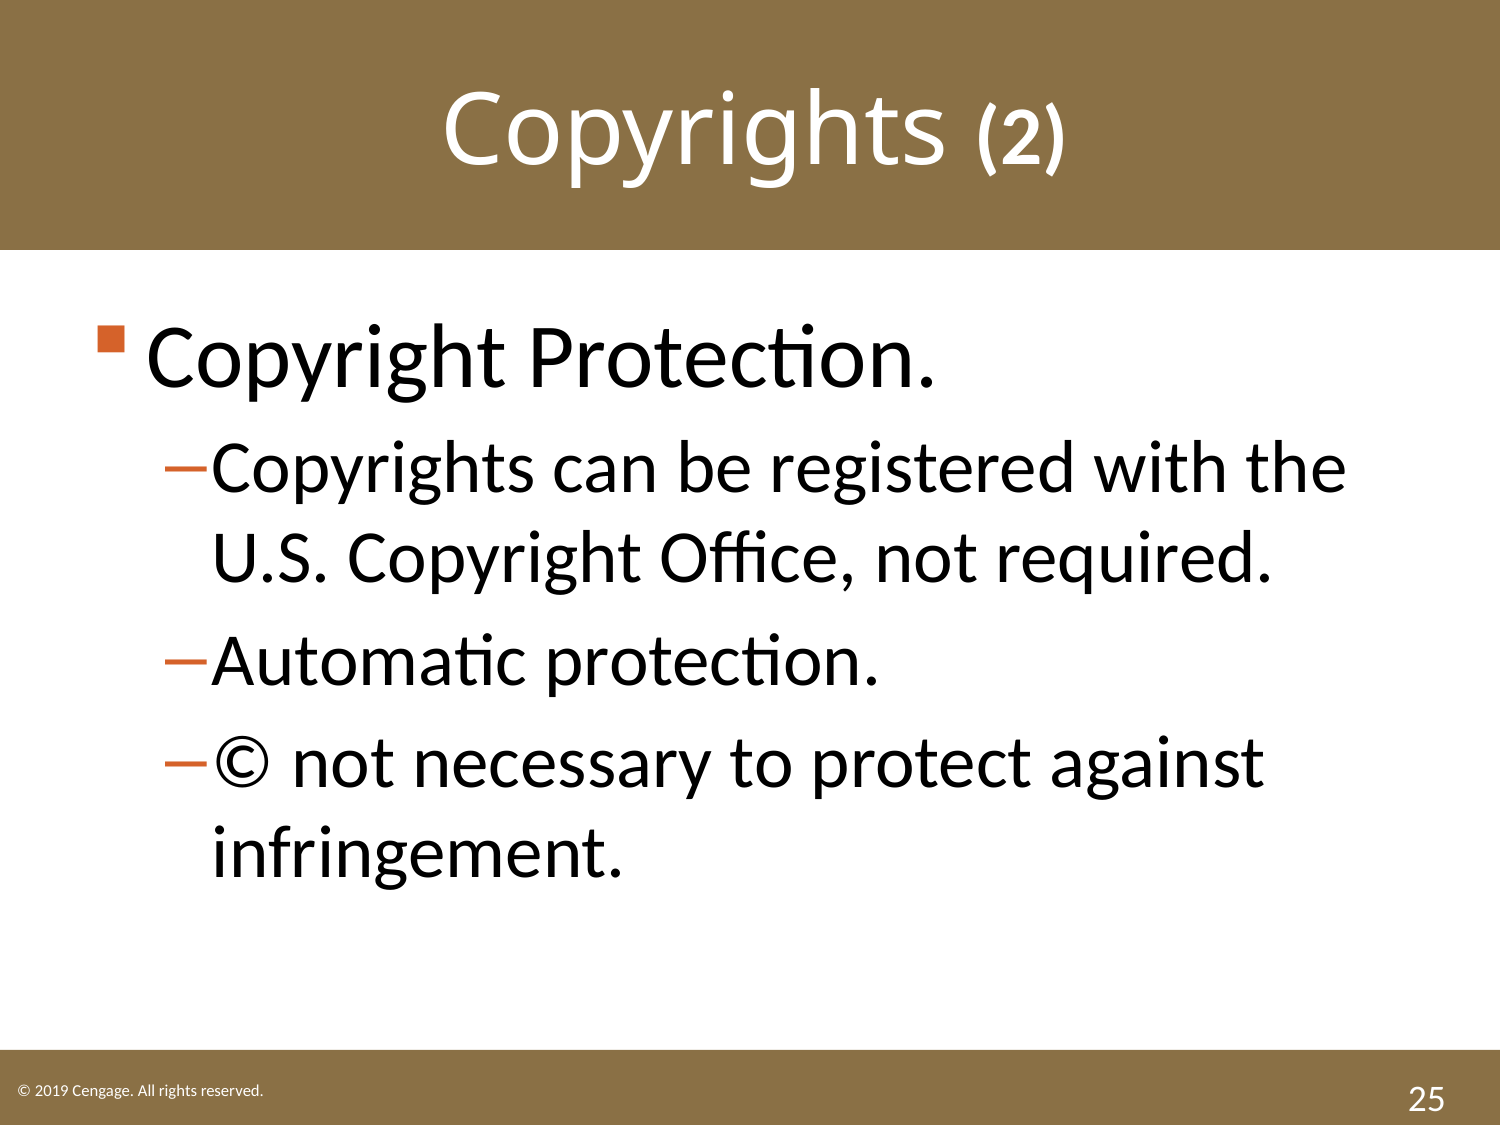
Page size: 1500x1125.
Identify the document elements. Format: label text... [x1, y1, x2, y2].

title Copyrights (2) [0, 0, 1500, 251]
list Copyright Protection. Copyrights can be registered with the U.S. Copyright Office, not required. Automatic protection. © not necessary to protect against infringement. [75, 287, 1463, 1031]
slide_number 25 [1110, 1074, 1461, 1119]
